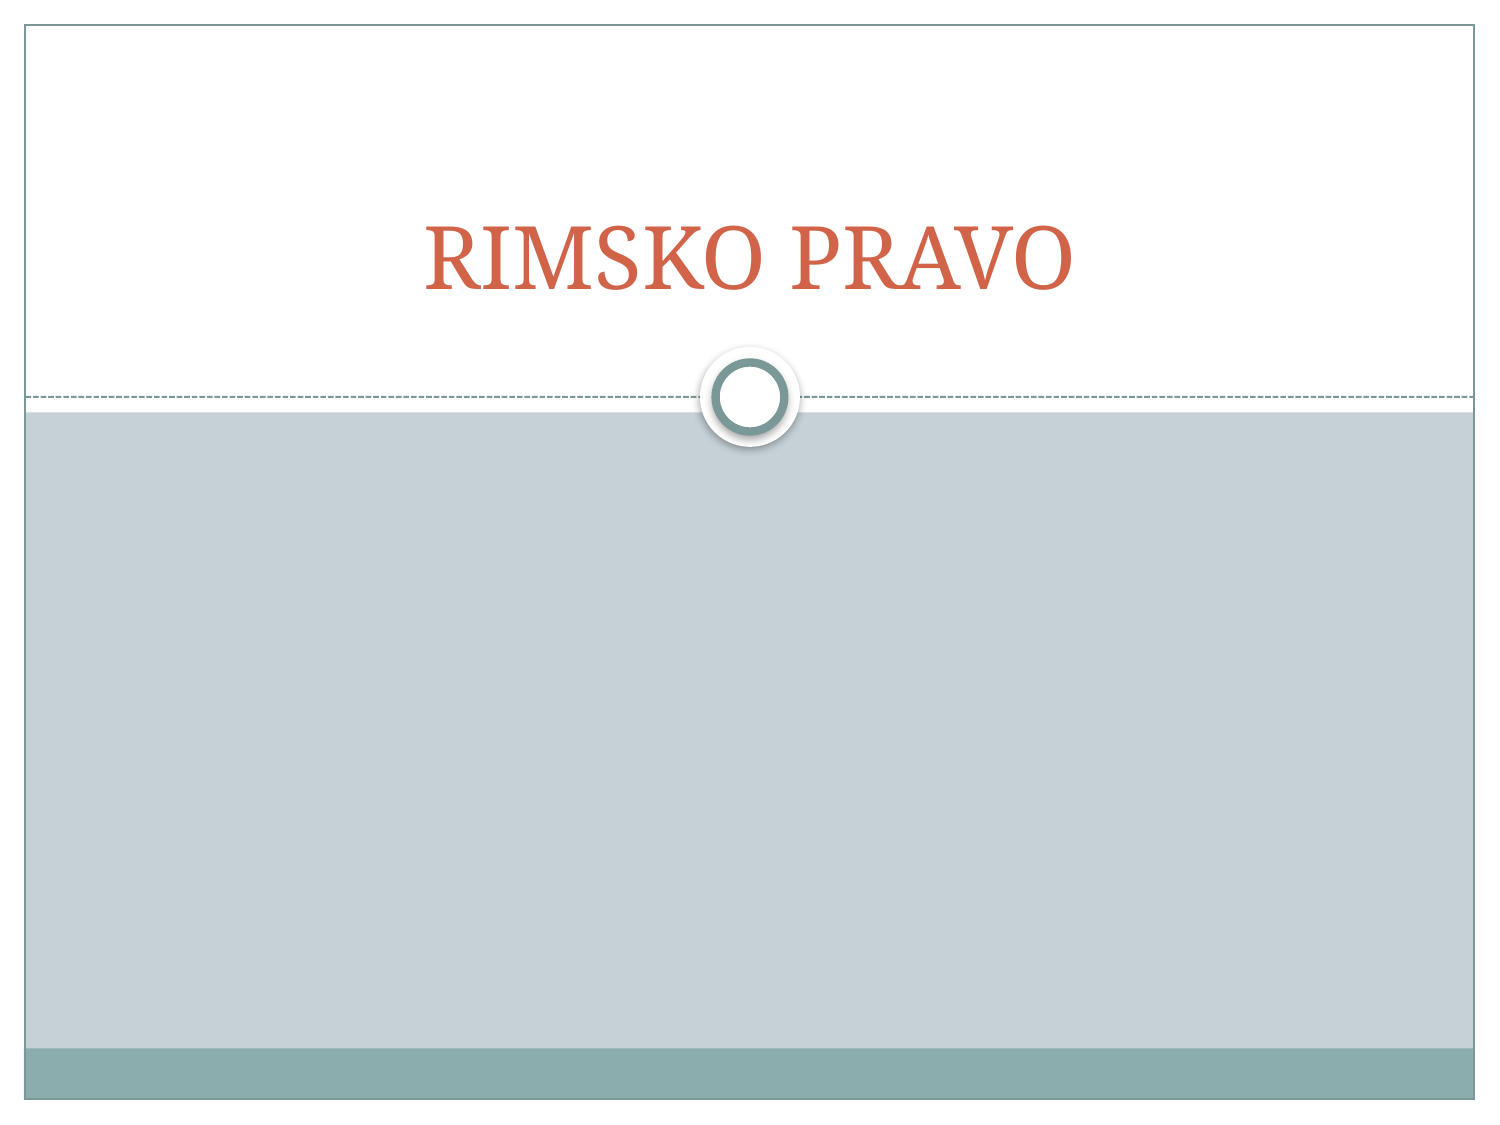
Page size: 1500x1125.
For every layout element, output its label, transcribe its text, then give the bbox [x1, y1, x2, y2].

title Rimsko pravo [112, 62, 1388, 315]
